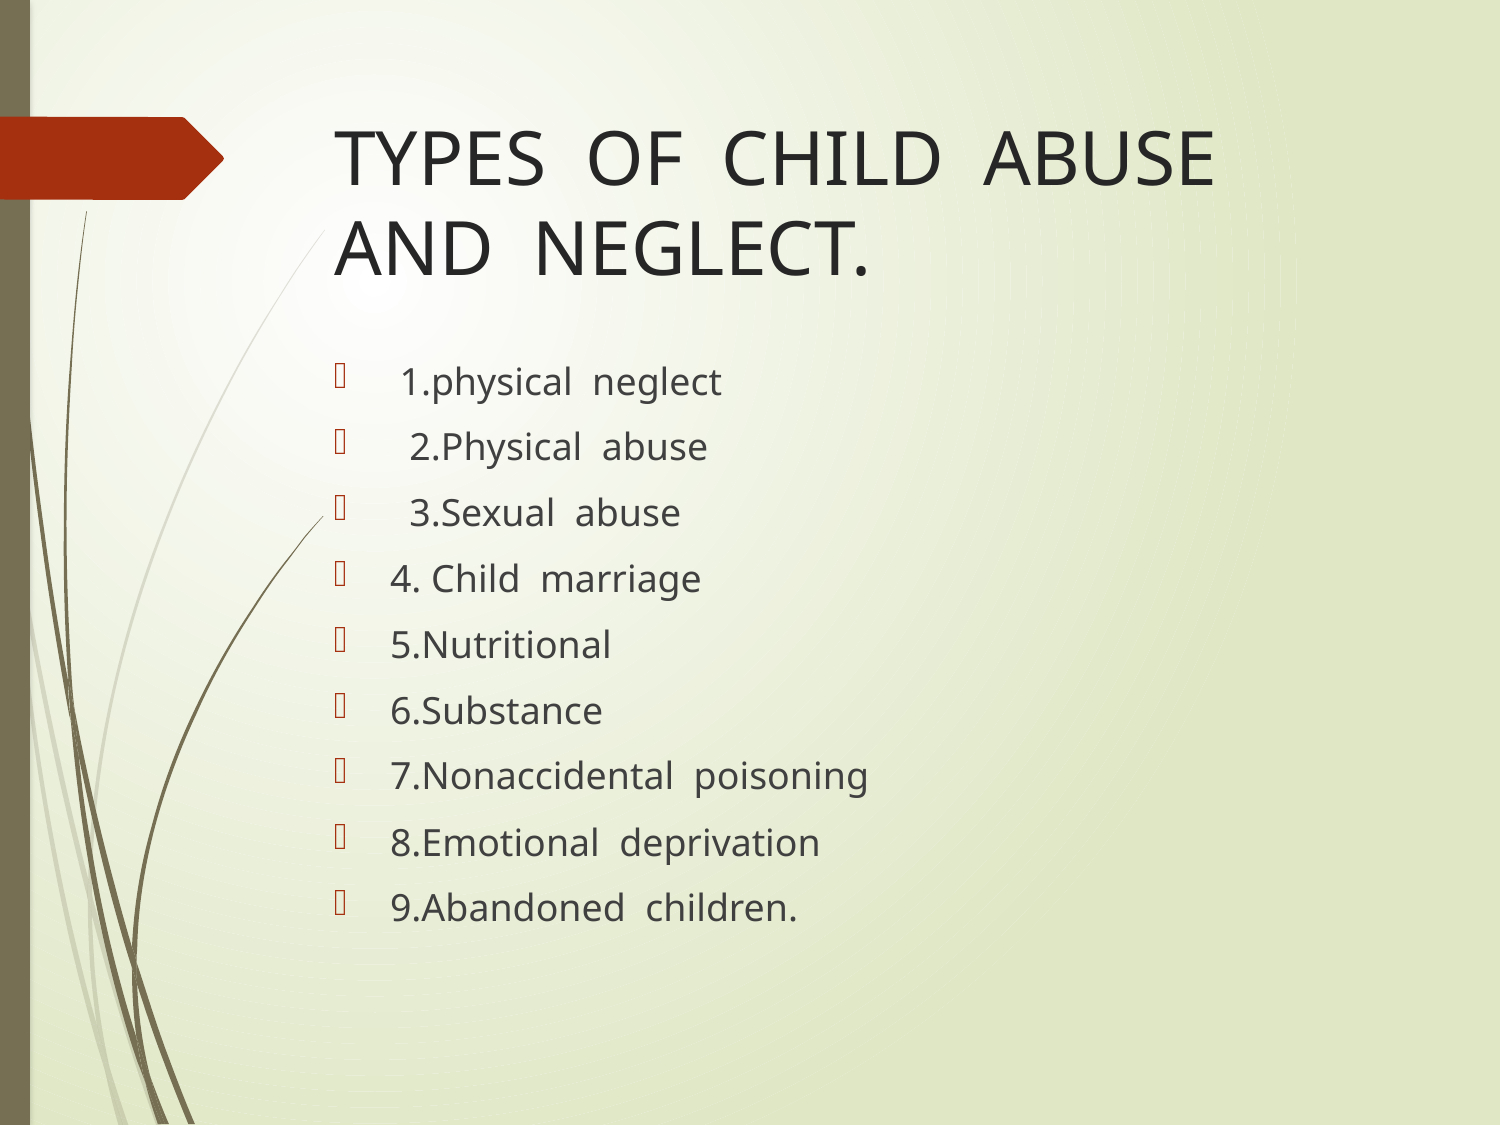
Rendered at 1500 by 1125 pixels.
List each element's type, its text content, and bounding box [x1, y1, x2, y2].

title TYPES OF CHILD ABUSE AND NEGLECT. [319, 102, 1400, 313]
list 1.physical neglect 2.Physical abuse 3.Sexual abuse 4. Child marriage 5.Nutritional 6.Substance 7.Nonaccidental poisoning 8.Emotional deprivation 9.Abandoned children. [318, 350, 1400, 970]
